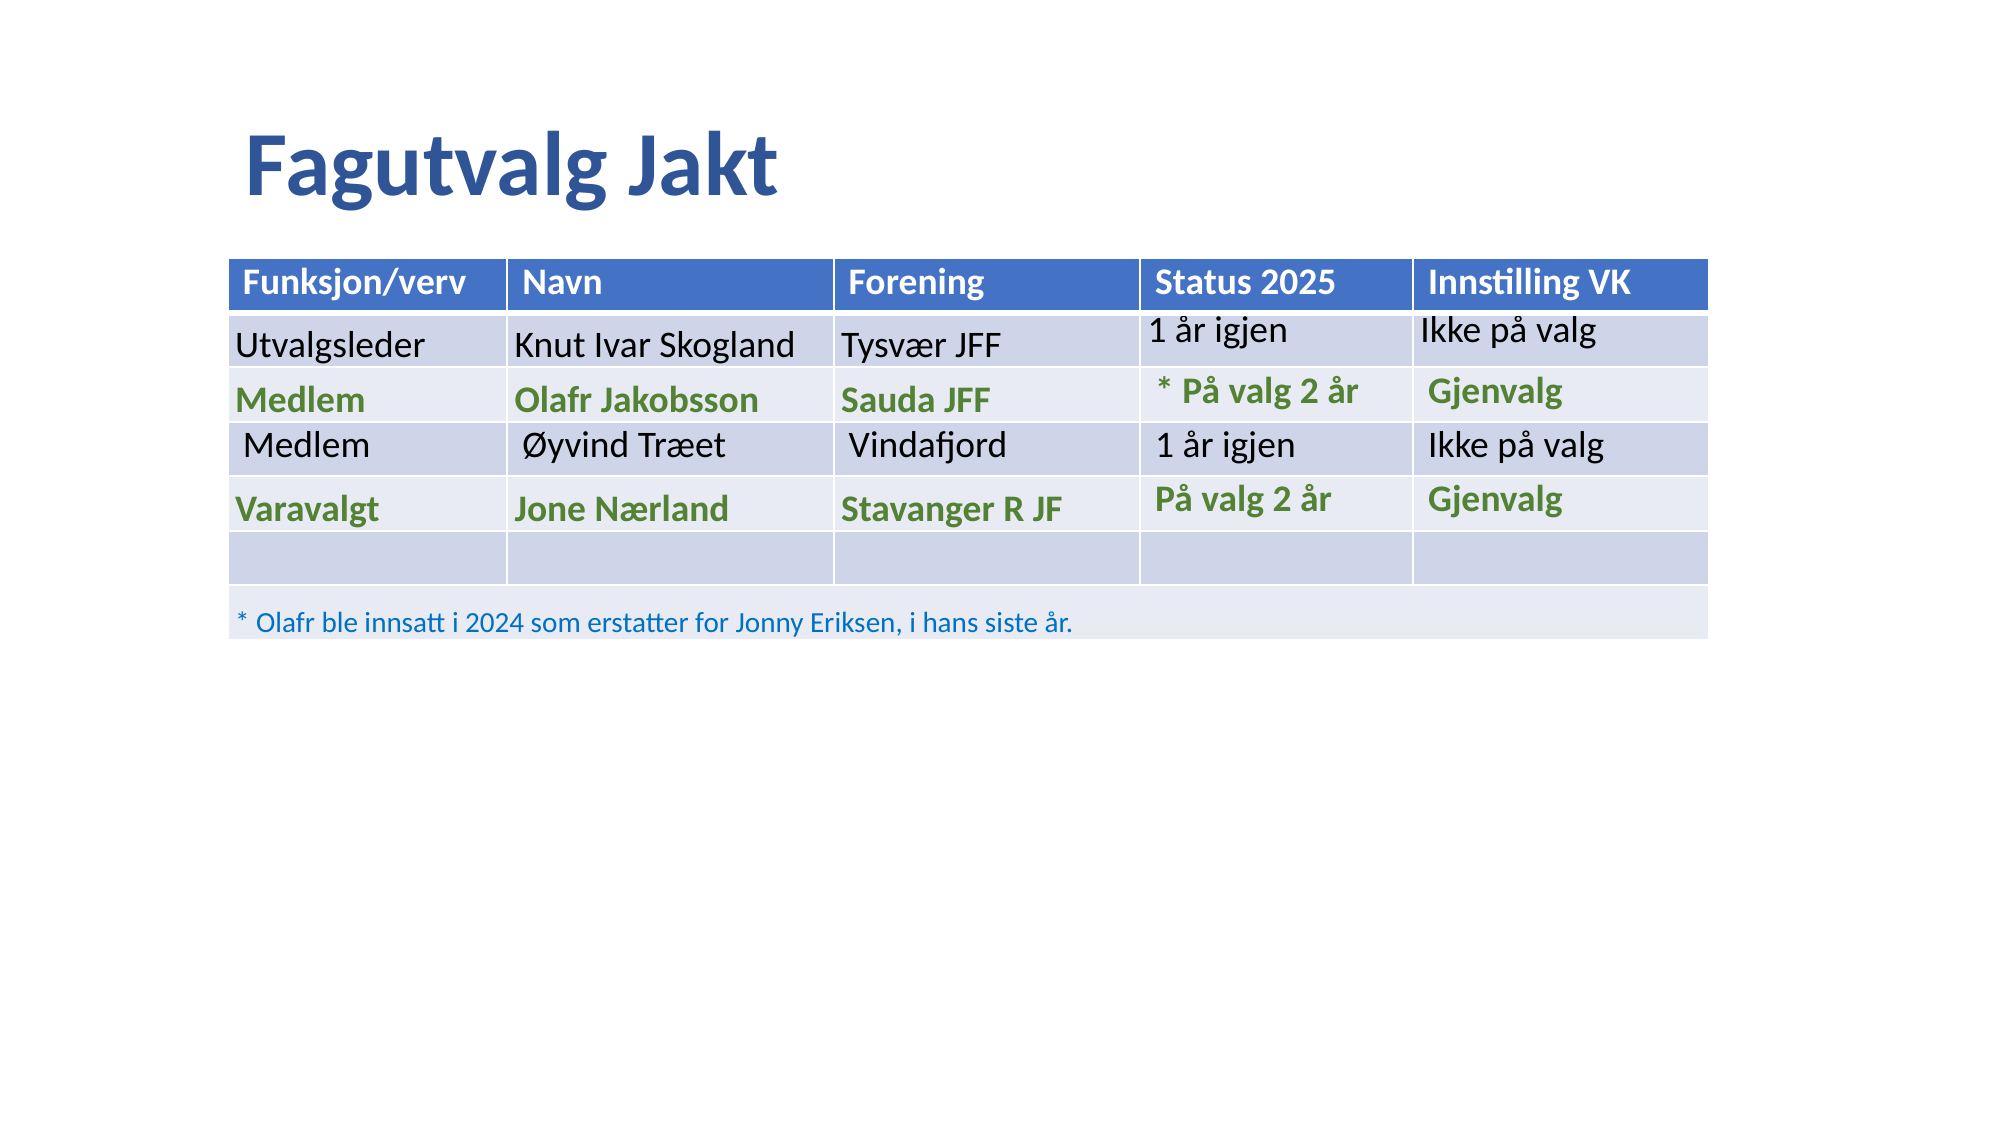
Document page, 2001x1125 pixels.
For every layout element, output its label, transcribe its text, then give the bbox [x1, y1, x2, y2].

title Fagutvalg Jakt [230, 57, 1709, 258]
table_cell Knut Ivar Skogland [508, 316, 833, 366]
table_cell * På valg 2 år [1141, 368, 1412, 421]
table_cell Vindafjord [835, 423, 1139, 475]
table_cell [1414, 532, 1708, 584]
table_cell Utvalgsleder [229, 316, 506, 366]
table_cell 1 år igjen [1141, 423, 1412, 475]
table_cell Olafr Jakobsson [508, 368, 833, 421]
table_cell 1 år igjen [1141, 316, 1412, 366]
table_cell Varavalgt [229, 477, 506, 530]
table_cell Jone Nærland [508, 477, 833, 530]
table_cell Øyvind Træet [508, 423, 833, 475]
table_cell [835, 532, 1139, 584]
table_cell * Olafr ble innsatt i 2024 som erstatter for Jonny Eriksen, i hans siste år. [229, 586, 1708, 639]
table_cell [229, 532, 506, 584]
table_cell Medlem [229, 368, 506, 421]
table_cell Sauda JFF [835, 368, 1139, 421]
table_cell Medlem [229, 423, 506, 475]
table_cell Stavanger R JF [835, 477, 1139, 530]
table_cell [1141, 532, 1412, 584]
table_header Innstilling VK [1414, 259, 1708, 310]
table_cell [508, 532, 833, 584]
table_cell Tysvær JFF [835, 316, 1139, 366]
table_cell Gjenvalg [1414, 477, 1708, 530]
table_cell Ikke på valg [1414, 423, 1708, 475]
table_header Status 2025 [1141, 259, 1412, 310]
table_header Navn [508, 259, 833, 310]
table_cell Gjenvalg [1414, 368, 1708, 421]
table_header Forening [835, 259, 1139, 310]
table_cell Ikke på valg [1414, 316, 1708, 366]
table_header Funksjon/verv [229, 259, 506, 310]
table_cell På valg 2 år [1141, 477, 1412, 530]
